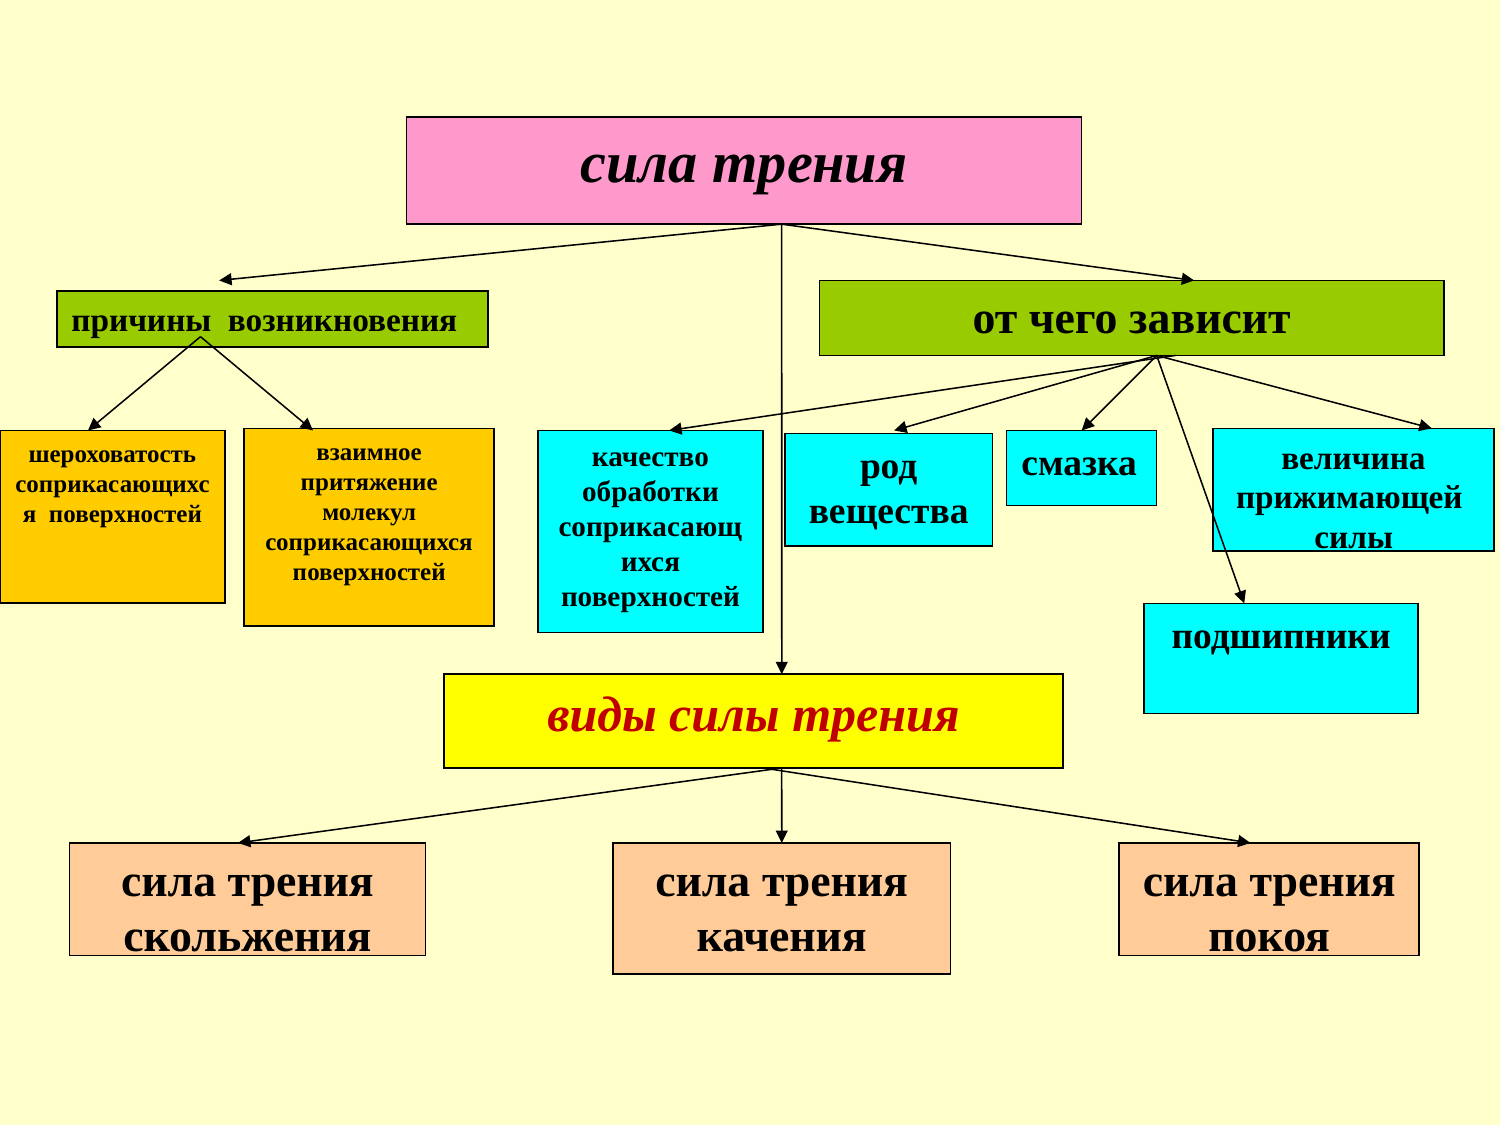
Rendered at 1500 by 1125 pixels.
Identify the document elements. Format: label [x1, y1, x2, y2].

text_box [0, 116, 1495, 975]
